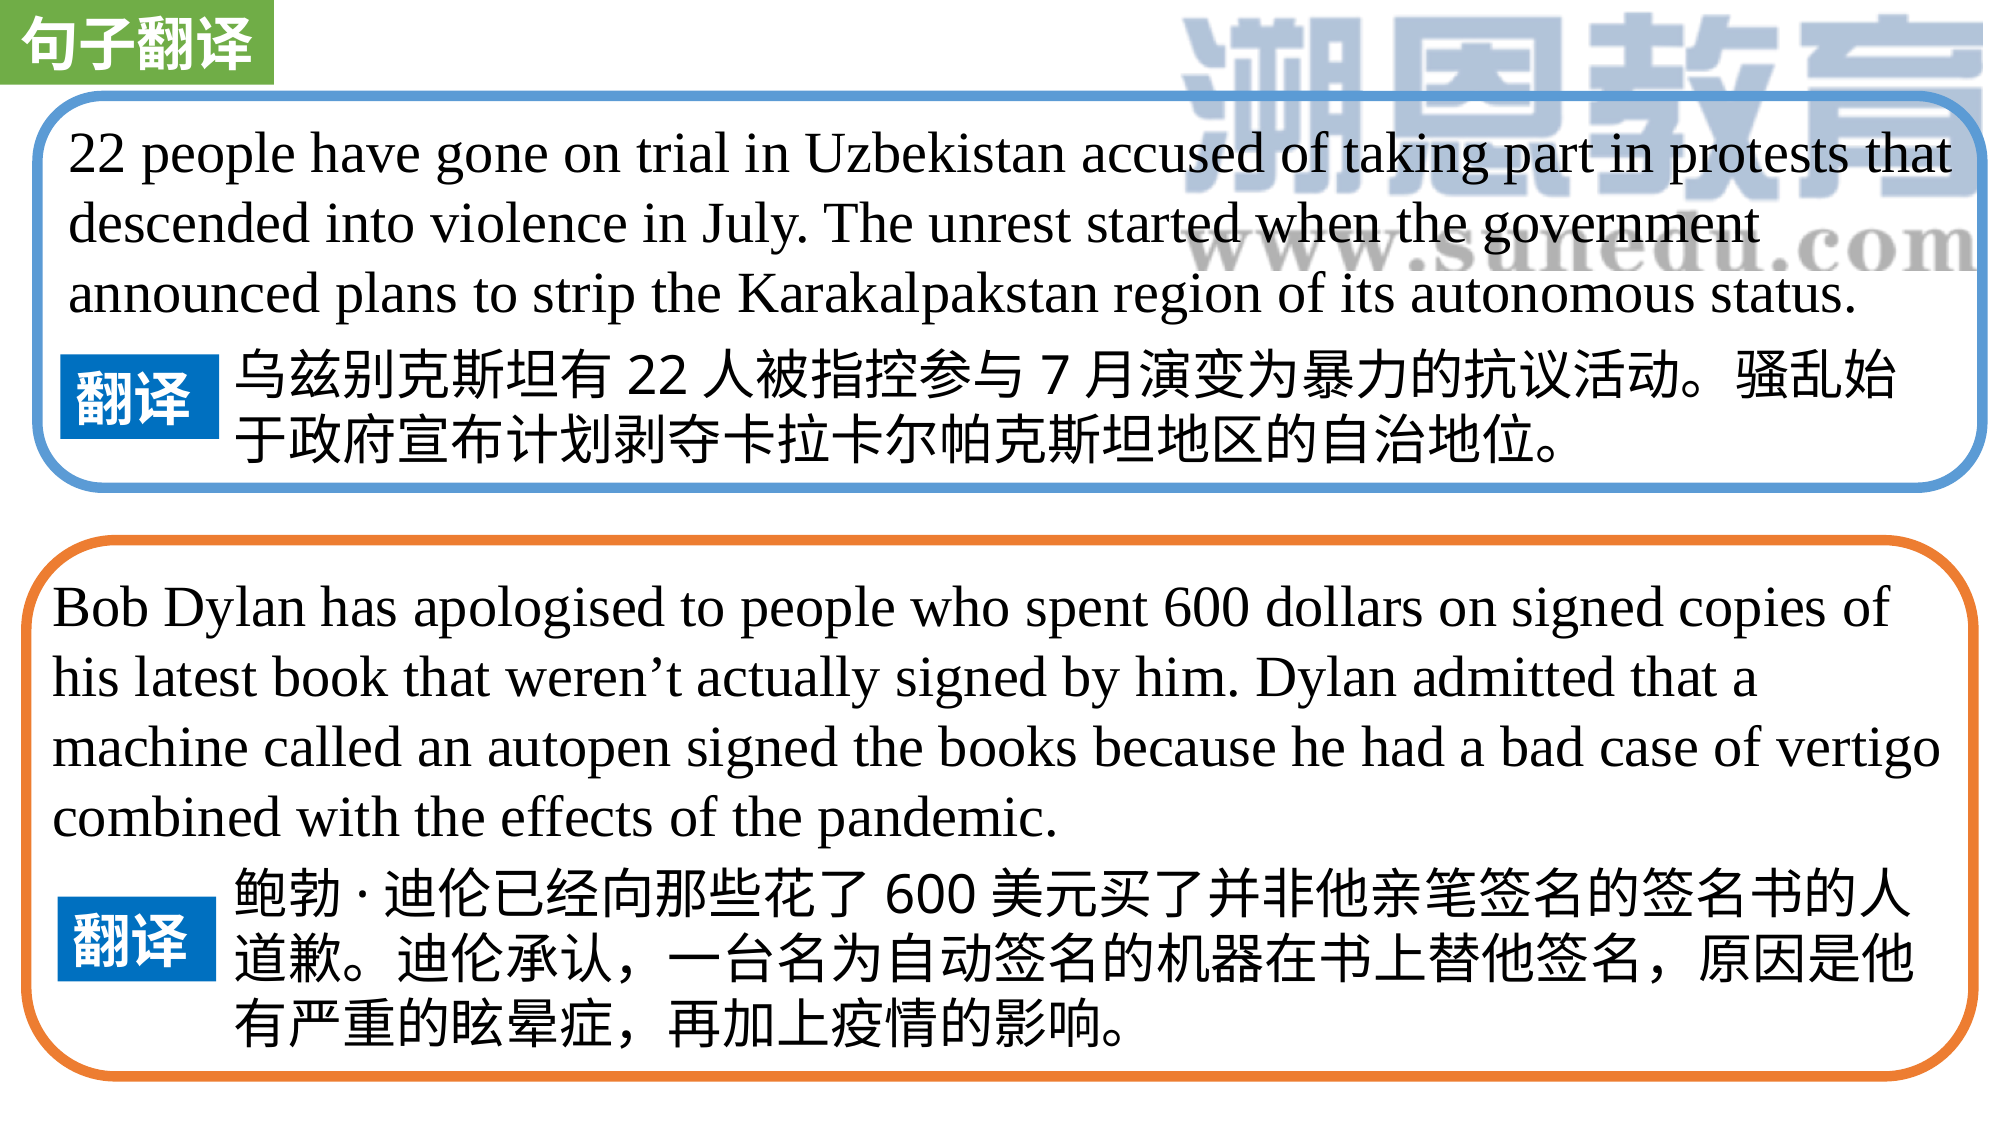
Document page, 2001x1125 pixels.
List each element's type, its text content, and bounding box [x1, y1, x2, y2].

text_box 翻译 [60, 354, 219, 439]
text_box 乌兹别克斯坦有22人被指控参与7月演变为暴力的抗议活动。骚乱始于政府宣布计划剥夺卡拉卡尔帕克斯坦地区的自治地位。 [219, 333, 1958, 478]
text_box Bob Dylan has apologised to people who spent 600 dollars on signed copies of his latest book that weren’t actually signed by him. Dylan admitted that a machine called an autopen signed the books because he had a bad case of vertigo combined with the effects of the pandemic. [37, 560, 1977, 856]
text_box 鲍勃·迪伦已经向那些花了600美元买了并非他亲笔签名的签名书的人道歉。迪伦承认，一台名为自动签名的机器在书上替他签名，原因是他有严重的眩晕症，再加上疫情的影响。 [219, 852, 1944, 1062]
text_box 翻译 [57, 896, 217, 982]
text_box 22 people have gone on trial in Uzbekistan accused of taking part in protests that descended into violence in July. The unrest started when the government announced plans to strip the Karakalpakstan region of its autonomous status. [53, 106, 1990, 332]
picture [1178, 10, 1983, 106]
text_box [26, 587, 1933, 1077]
text_box [1944, 856, 1974, 1054]
text_box [67, 95, 1952, 106]
text_box 句子翻译 [0, 0, 274, 85]
text_box [59, 540, 1941, 560]
text_box [37, 118, 1983, 488]
